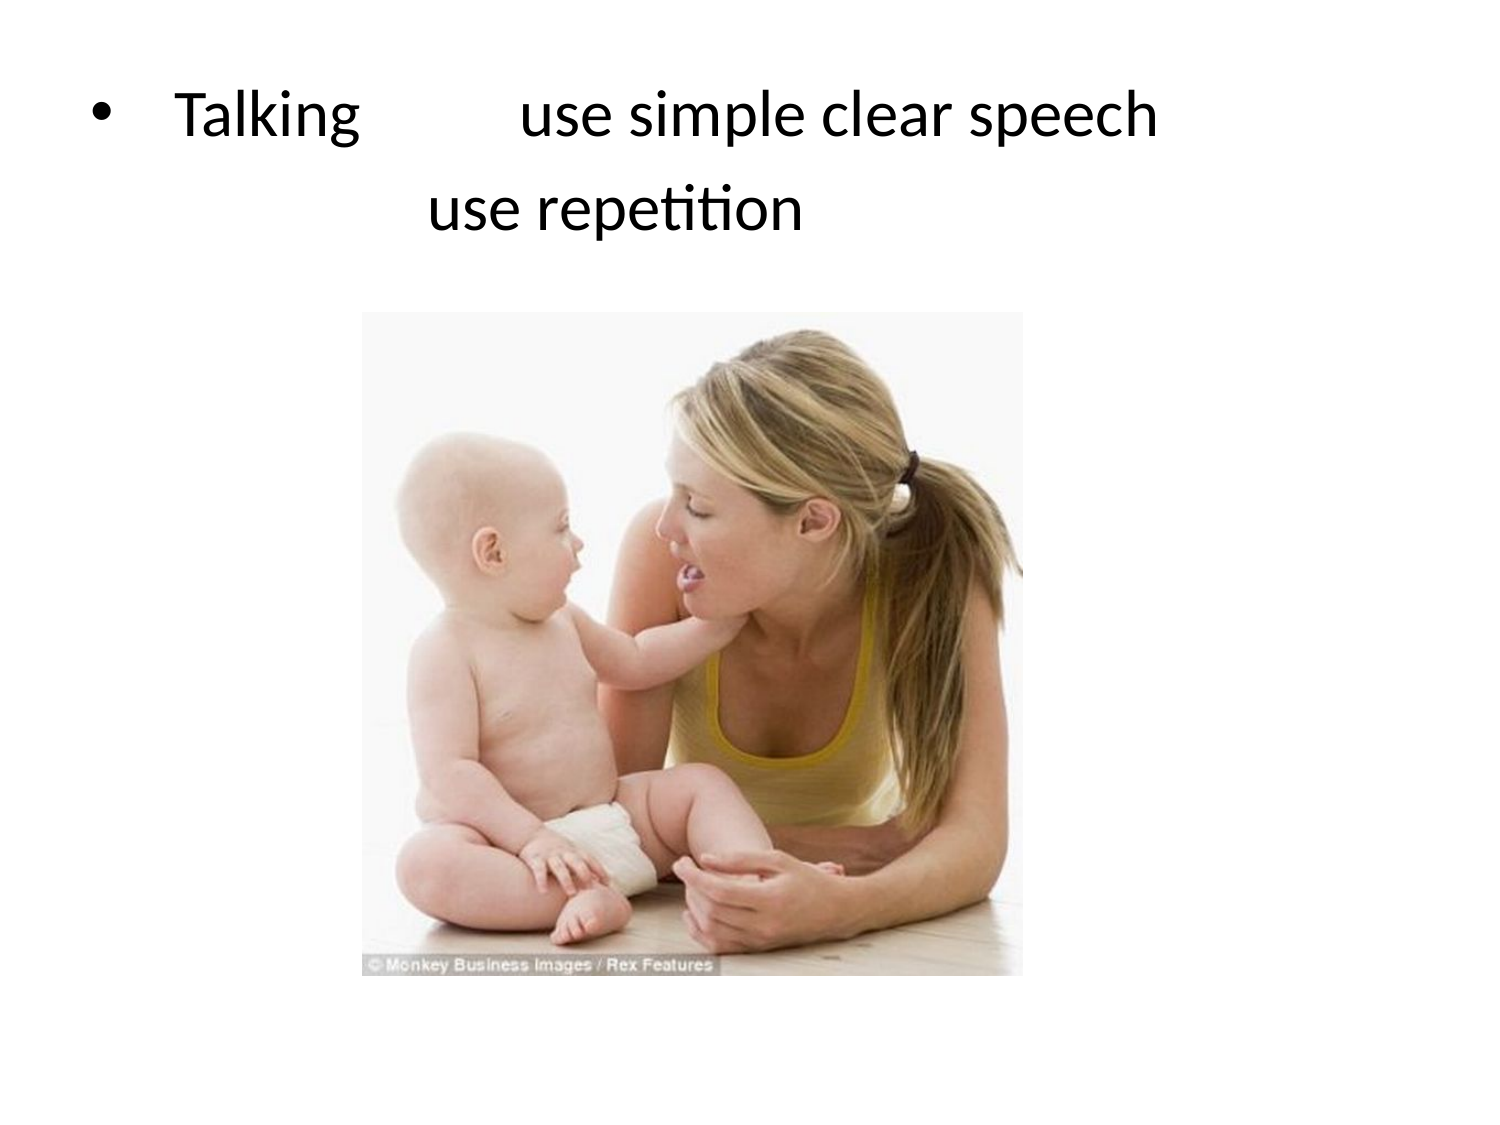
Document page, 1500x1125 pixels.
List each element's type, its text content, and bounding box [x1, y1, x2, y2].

picture [362, 312, 1023, 976]
list Talking use simple clear speech use repetition [75, 62, 1425, 1005]
